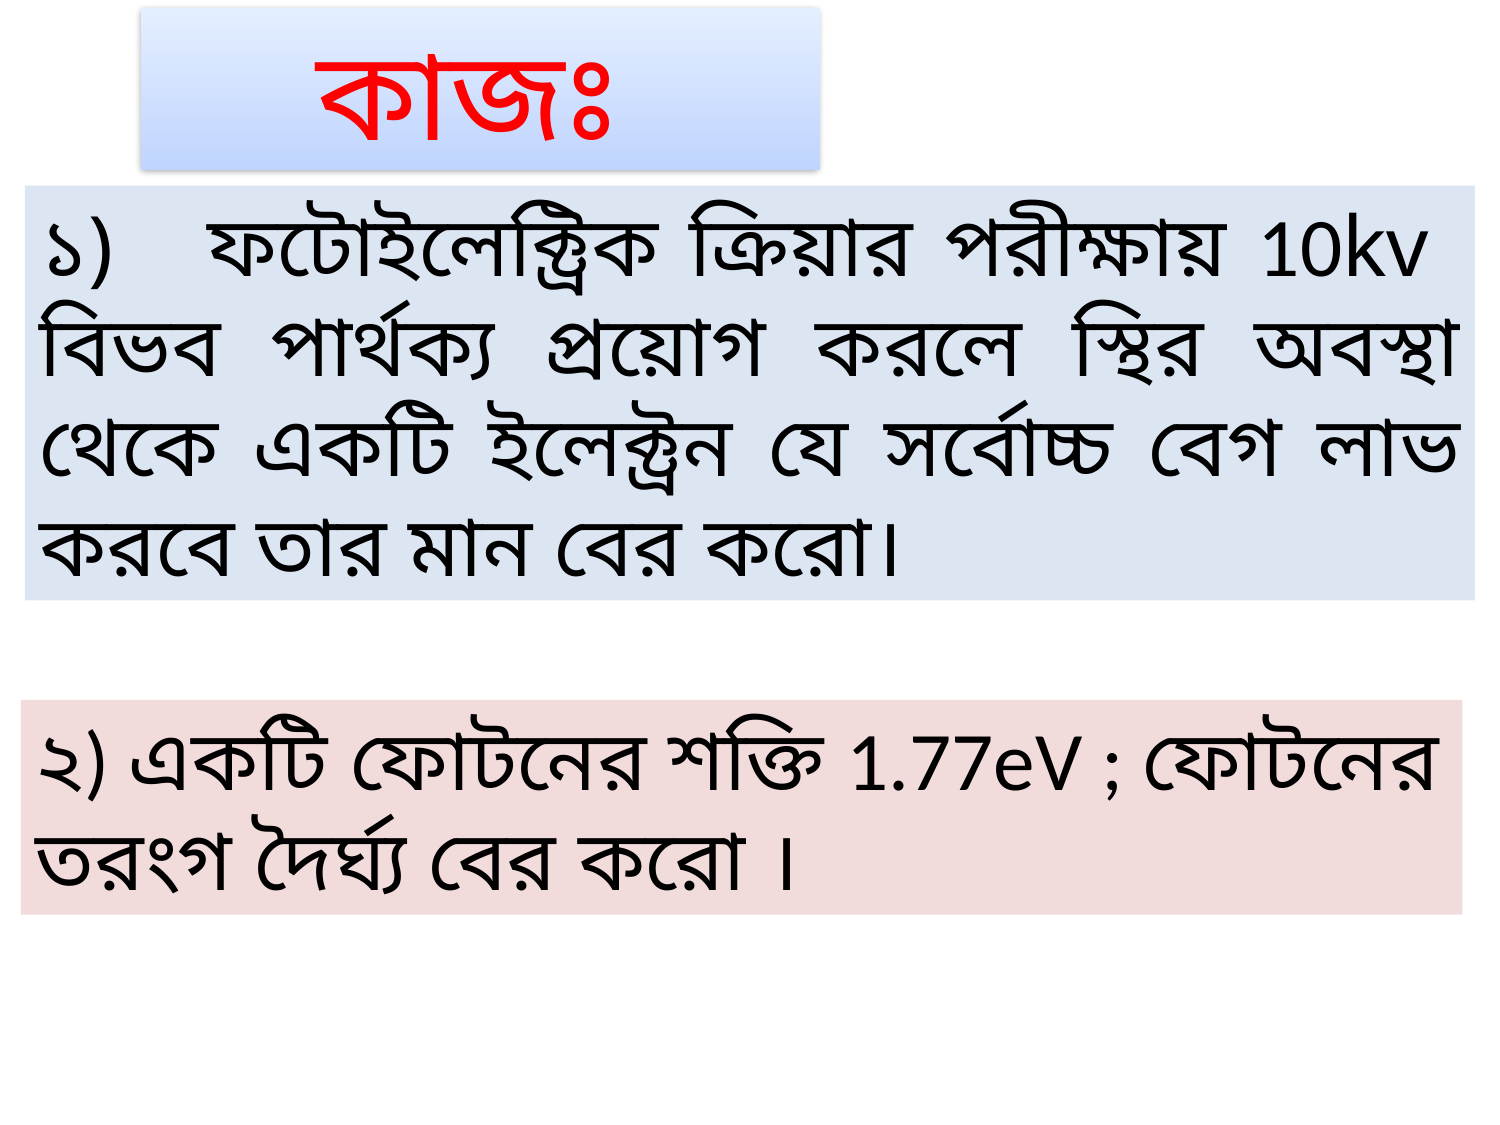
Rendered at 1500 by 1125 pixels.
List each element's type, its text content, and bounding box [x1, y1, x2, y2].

text_box কাজঃ [141, 8, 821, 170]
text_box ১) ফটোইলেক্ট্রিক ক্রিয়ার পরীক্ষায় 10kv বিভব পার্থক্য প্রয়োগ করলে স্থির অবস্থা থেকে একটি ইলেক্ট্রন যে সর্বোচ্চ বেগ লাভ করবে তার মান বের করো। [24, 185, 1475, 601]
text_box ২) একটি ফোটনের শক্তি 1.77eV ; ফোটনের তরংগ দৈর্ঘ্য বের করো । [20, 699, 1463, 915]
